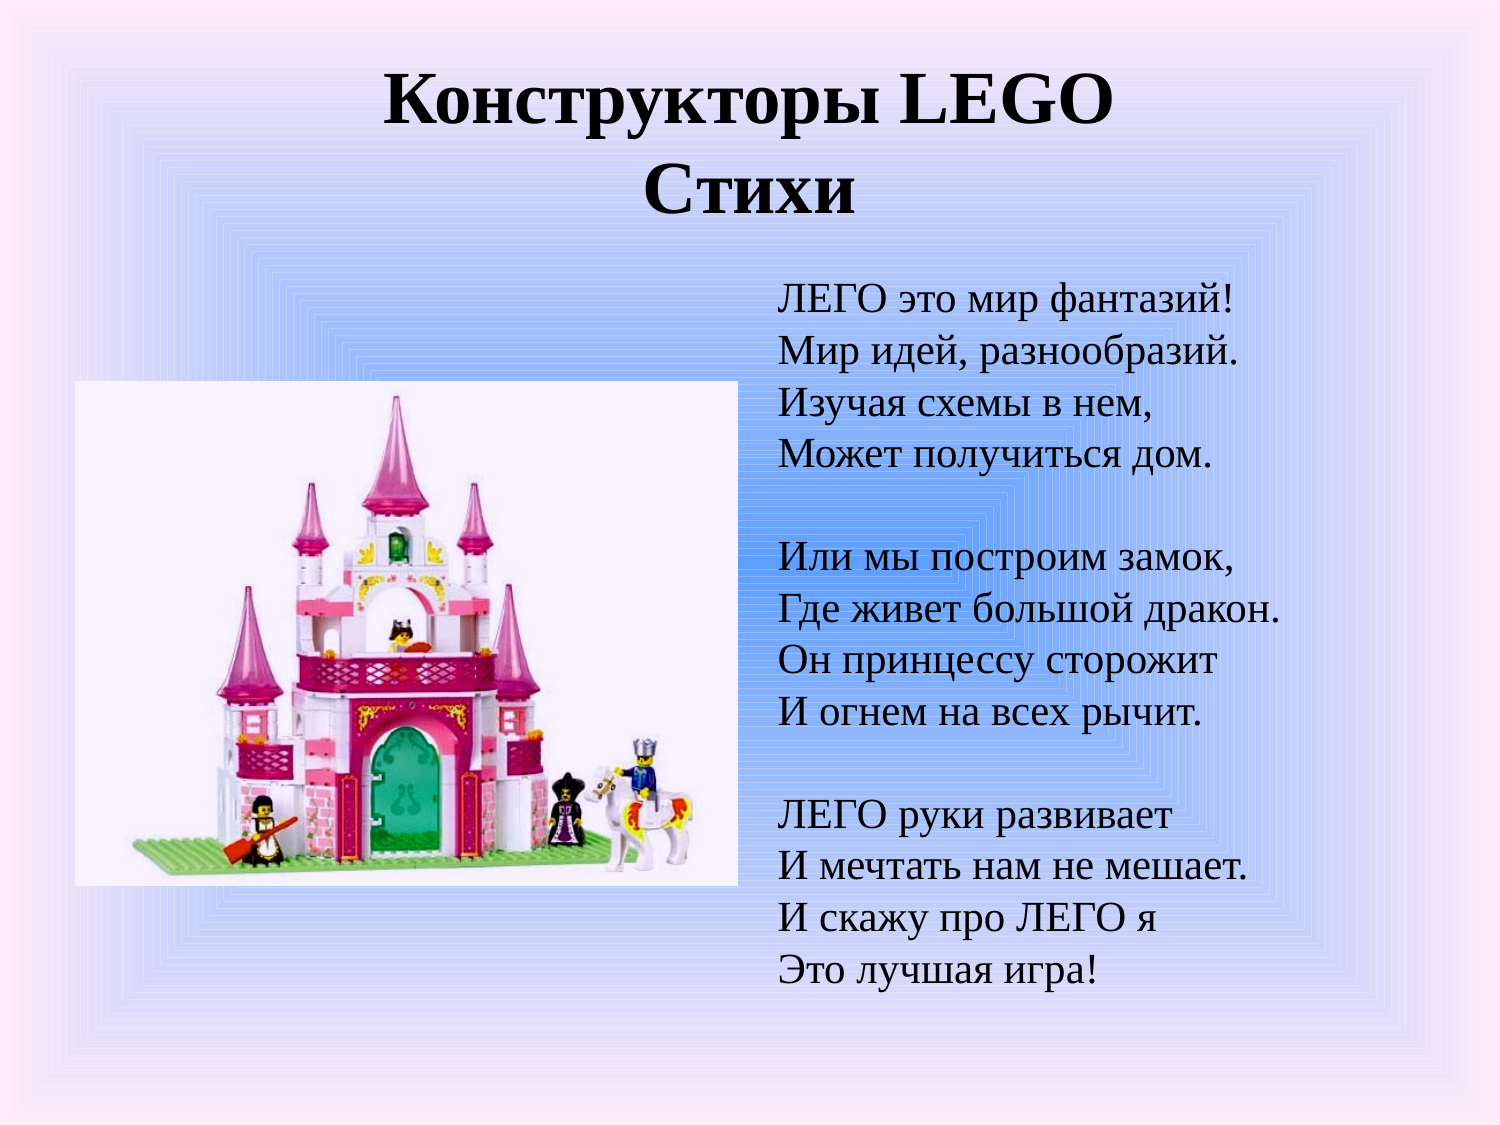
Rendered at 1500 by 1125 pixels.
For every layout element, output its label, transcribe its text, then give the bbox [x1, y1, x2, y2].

list ЛЕГО это мир фантазий! Мир идей, разнообразий. Изучая схемы в нем, Может получиться дом. Или мы построим замок, Где живет большой дракон. Он принцессу сторожит И огнем на всех рычит. ЛЕГО руки развивает И мечтать нам не мешает. И скажу про ЛЕГО я Это лучшая игра! [762, 262, 1425, 1005]
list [74, 381, 738, 887]
title Конструкторы LEGO Стихи [75, 45, 1425, 233]
